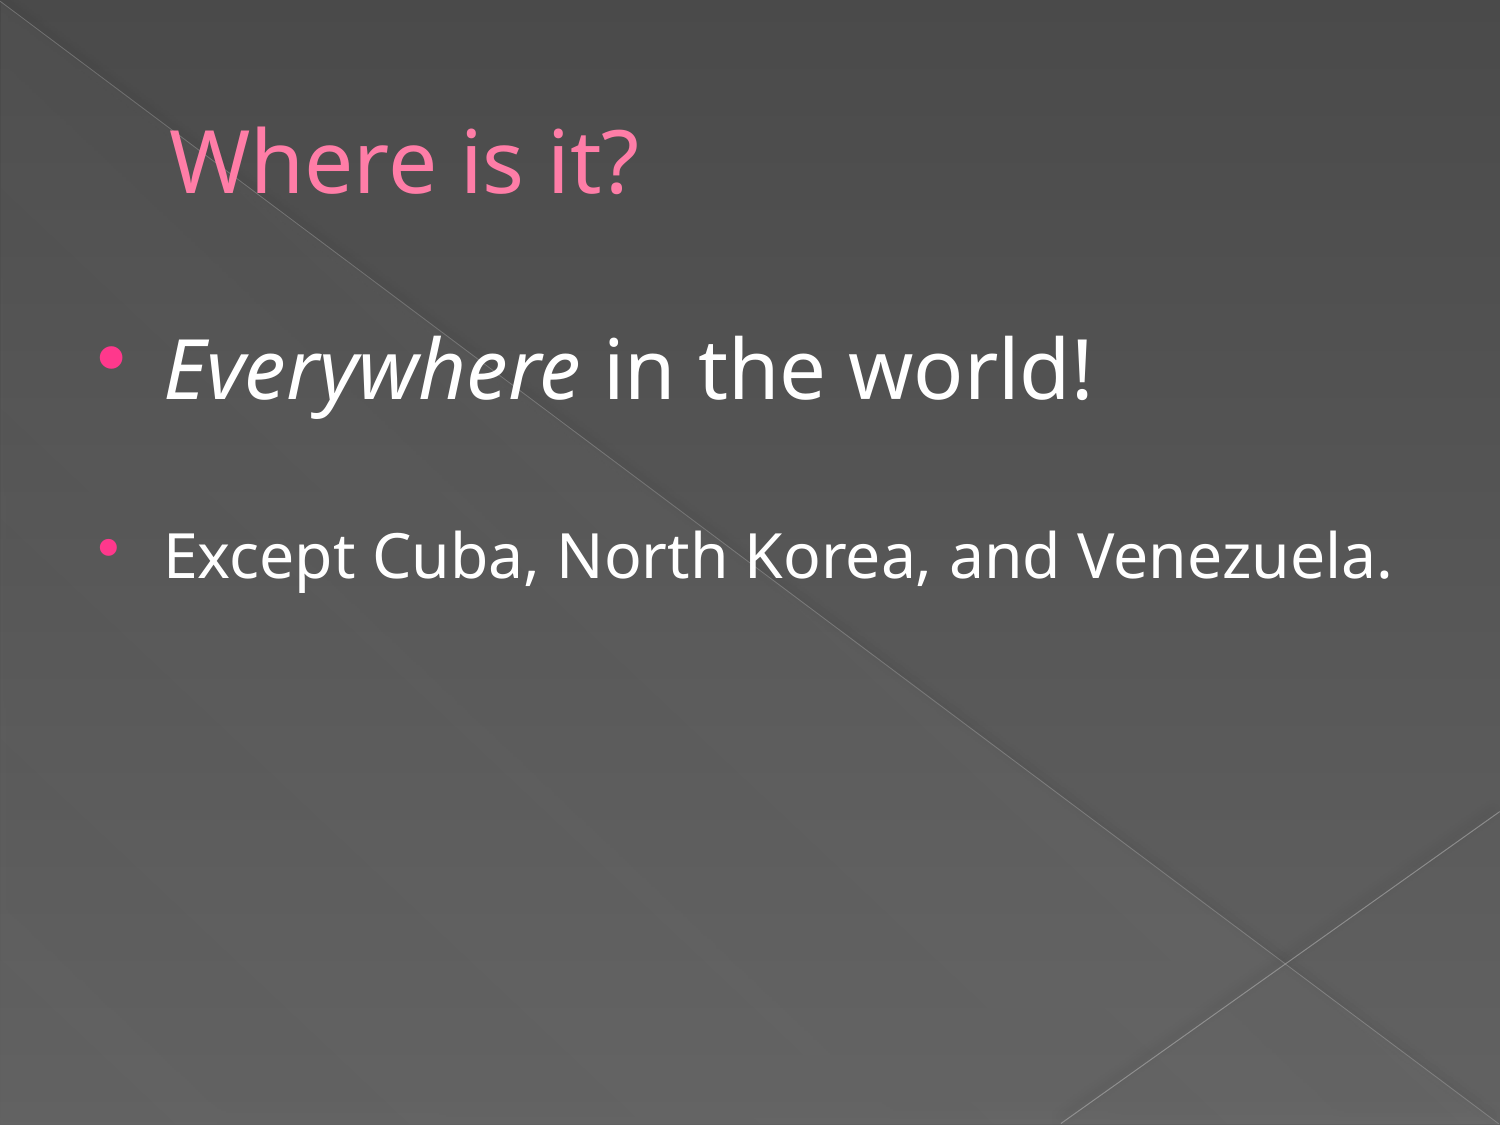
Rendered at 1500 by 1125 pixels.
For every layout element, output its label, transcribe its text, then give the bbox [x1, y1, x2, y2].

list Everywhere in the world! Except Cuba, North Korea, and Venezuela. [75, 308, 1425, 1059]
title Where is it? [75, 43, 1425, 274]
